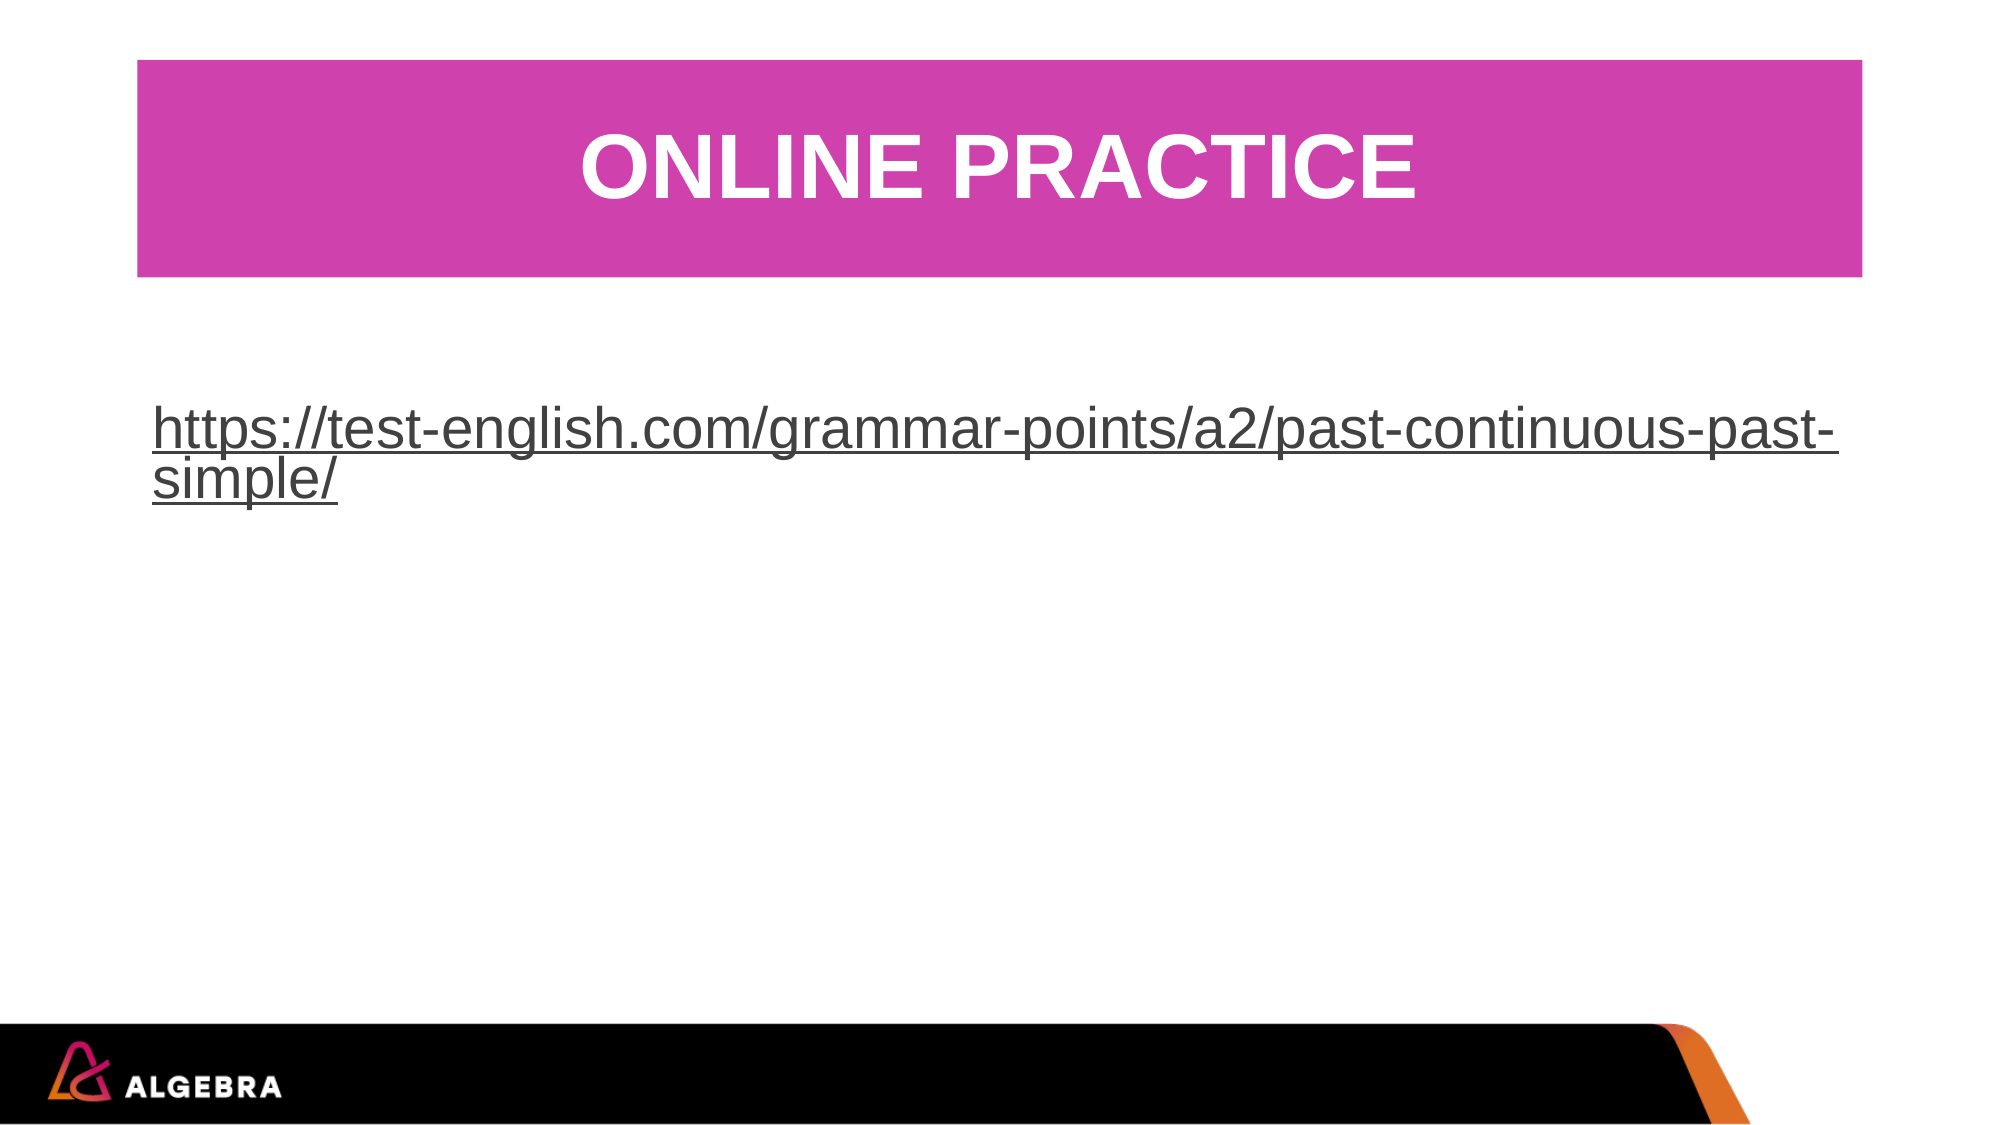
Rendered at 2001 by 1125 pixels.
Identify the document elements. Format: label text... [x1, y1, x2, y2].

picture [0, 1023, 1958, 1125]
list https://test-english.com/grammar-points/a2/past-continuous-past-simple/ [137, 299, 1863, 1014]
title ONLINE PRACTICE [137, 59, 1863, 278]
